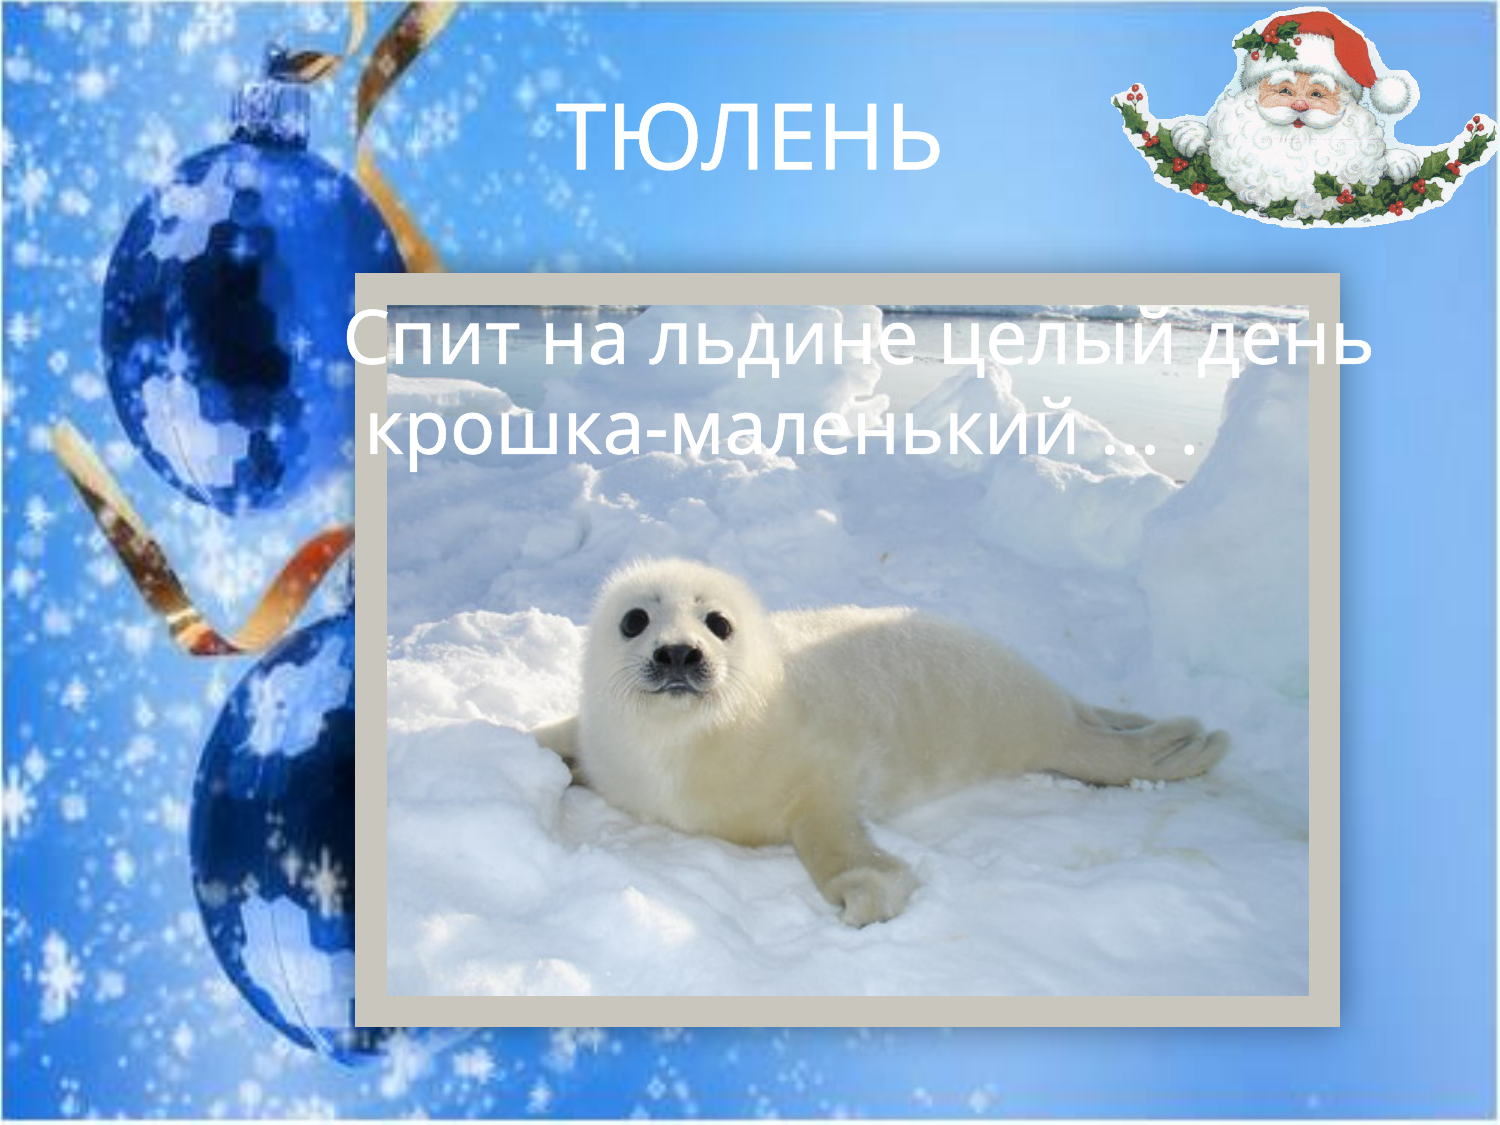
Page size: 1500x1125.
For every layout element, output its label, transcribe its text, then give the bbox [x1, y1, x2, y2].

list Спит на льдине целый день крошка-маленький ... . [292, 281, 1442, 598]
picture [0, 0, 1500, 1125]
text_box ТЮЛЕНЬ [363, 70, 1102, 196]
